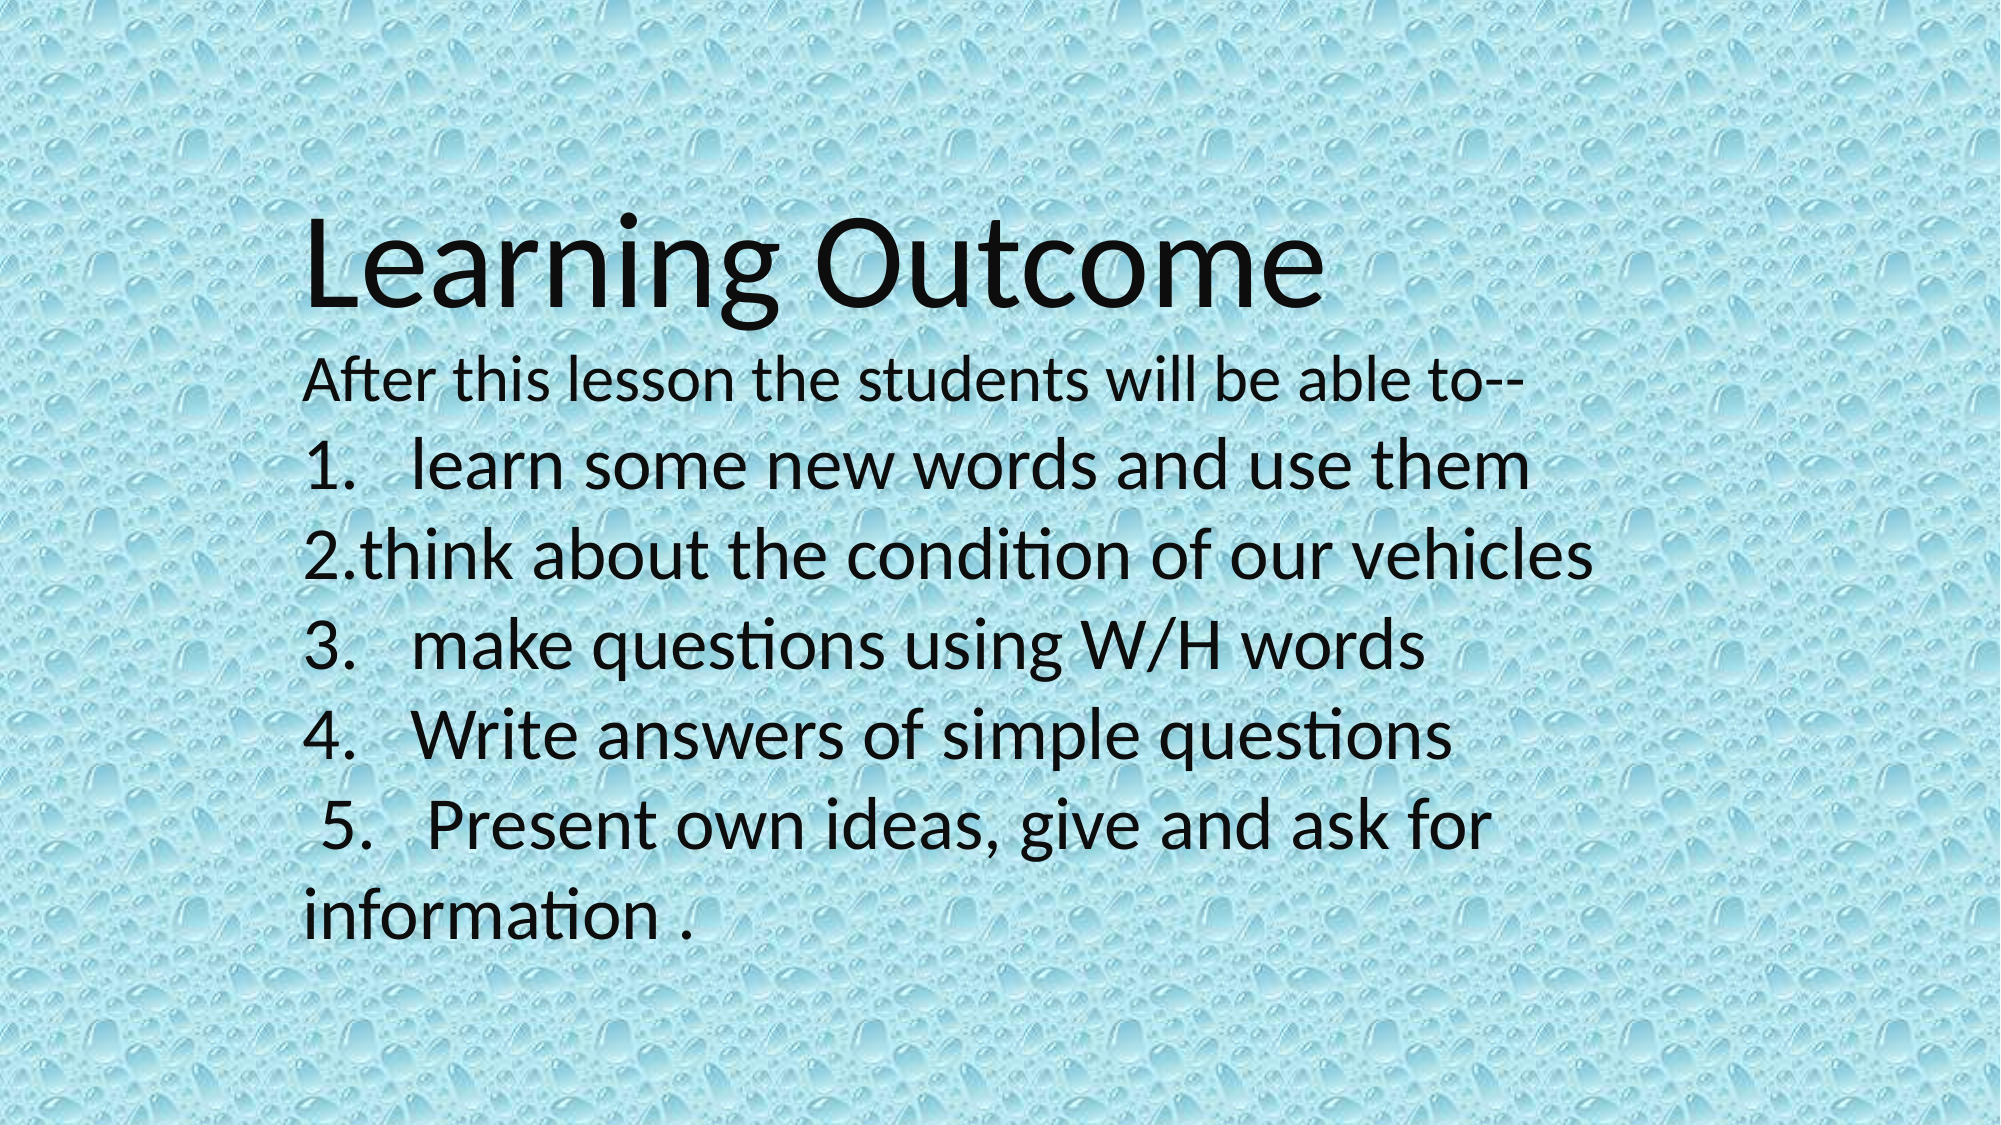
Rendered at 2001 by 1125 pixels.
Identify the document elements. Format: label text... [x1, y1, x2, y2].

text_box Learning Outcome After this lesson the students will be able to-- 1. learn some new words and use them 2.think about the condition of our vehicles 3. make questions using W/H words 4. Write answers of simple questions 5. Present own ideas, give and ask for information . [287, 162, 1750, 963]
picture [0, 0, 2001, 1125]
